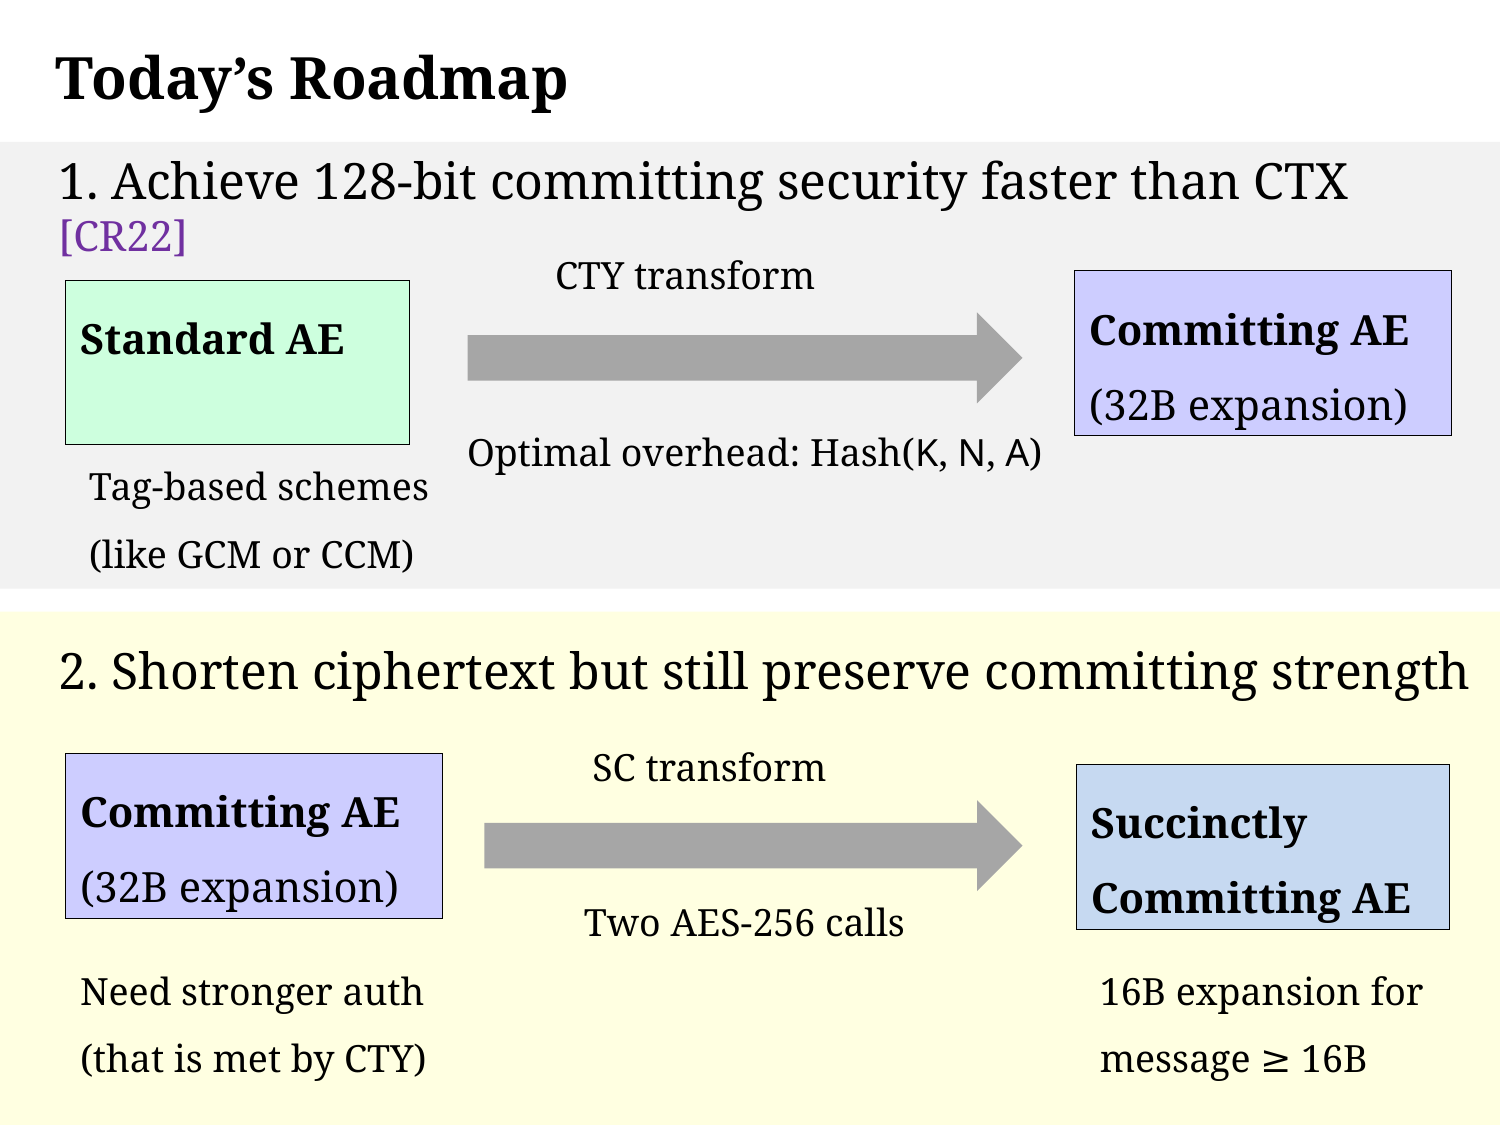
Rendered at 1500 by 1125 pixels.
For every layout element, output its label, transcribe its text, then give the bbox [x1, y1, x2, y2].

text_box 1. Achieve 128-bit committing security faster than CTX [CR22] [43, 141, 1493, 327]
text_box Committing AE (32B expansion) [1074, 270, 1452, 436]
text_box Today’s Roadmap [40, 34, 585, 119]
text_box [0, 611, 1500, 1125]
text_box [0, 140, 1500, 591]
text_box [465, 310, 1025, 399]
text_box Tag-based schemes (like GCM or CCM) [74, 433, 468, 584]
text_box CTY transform [540, 244, 1096, 305]
text_box Standard AE [65, 280, 410, 445]
text_box Optimal overhead: Hash(K, N, A) [452, 399, 1102, 482]
